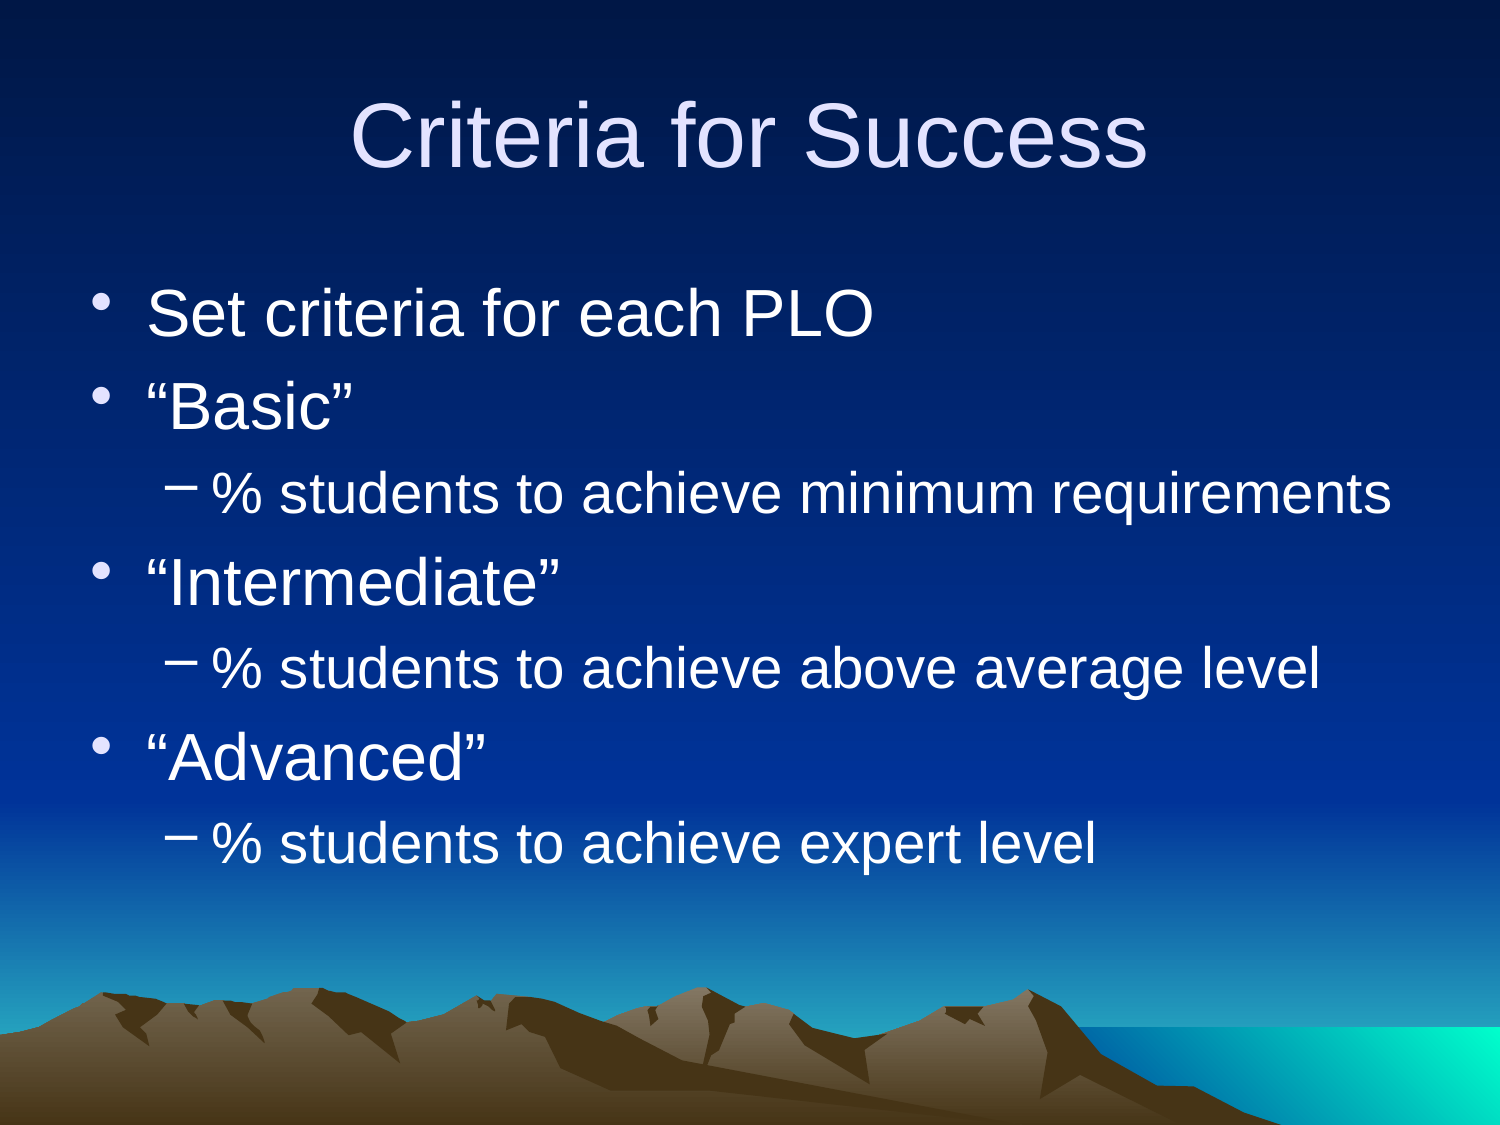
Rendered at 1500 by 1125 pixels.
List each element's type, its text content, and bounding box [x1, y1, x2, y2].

list Set criteria for each PLO “Basic” % students to achieve minimum requirements “Intermediate” % students to achieve above average level “Advanced” % students to achieve expert level [75, 262, 1425, 1000]
title Criteria for Success [75, 37, 1425, 225]
